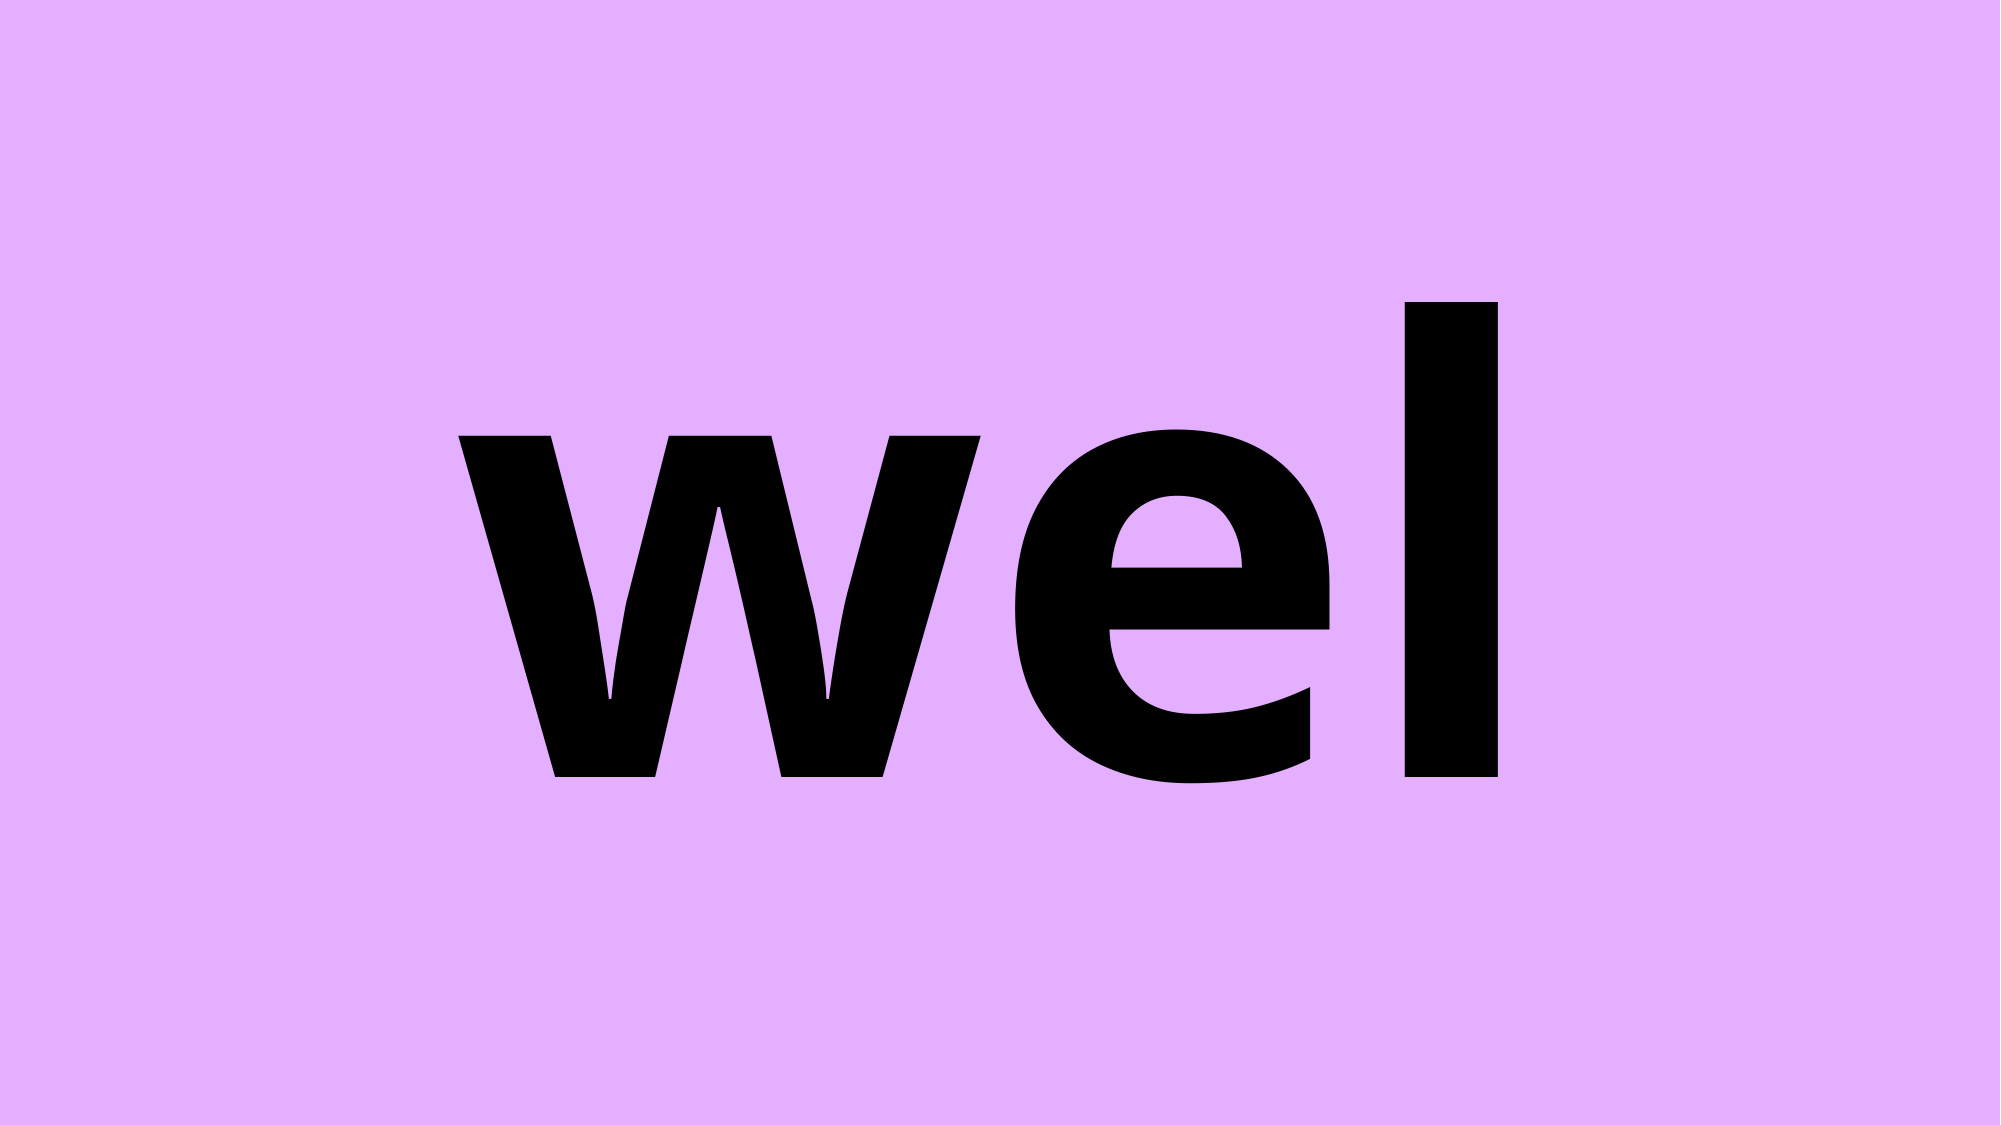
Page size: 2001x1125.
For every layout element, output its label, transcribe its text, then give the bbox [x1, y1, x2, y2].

title wel [137, 466, 1863, 684]
